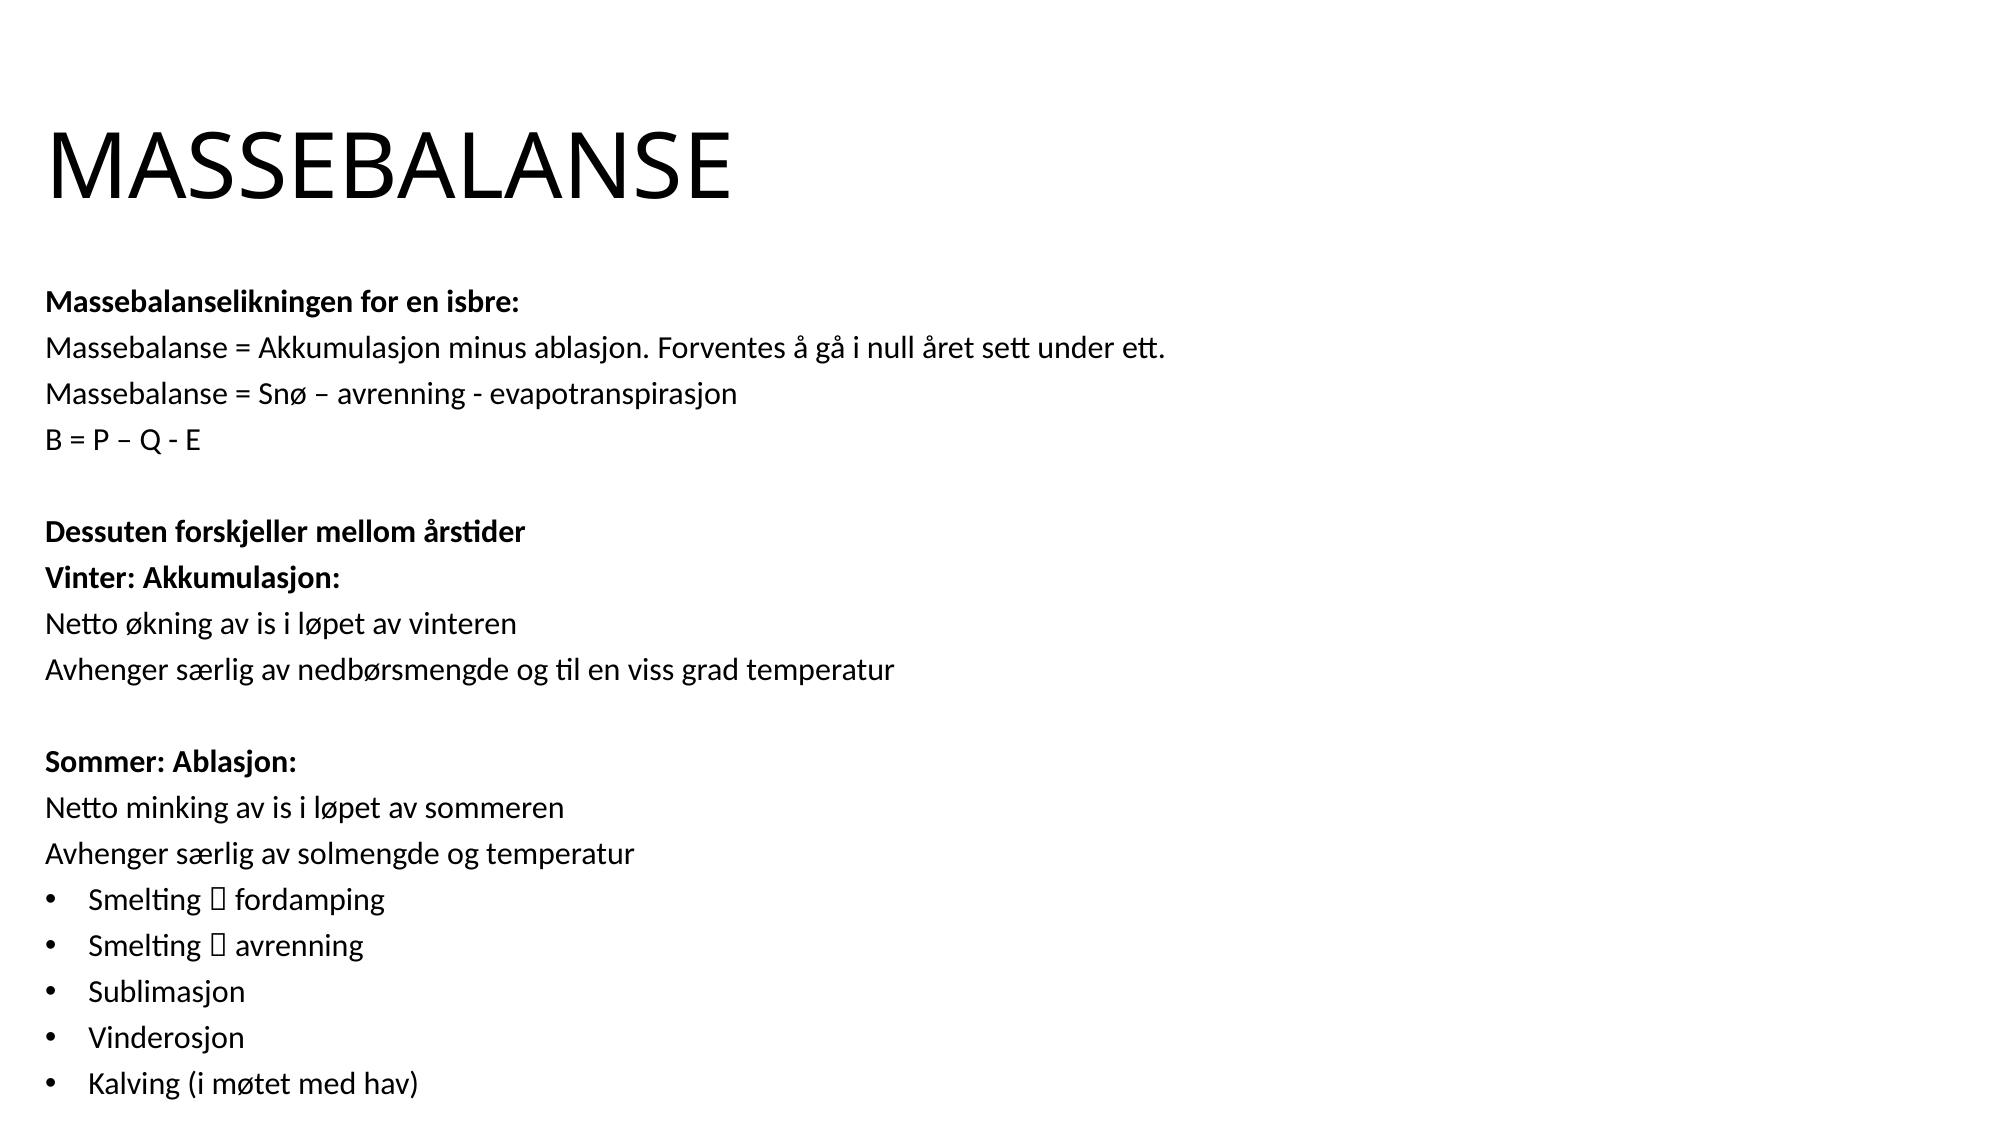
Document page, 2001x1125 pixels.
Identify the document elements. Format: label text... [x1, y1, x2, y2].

title MASSEBALANSE [30, 59, 1755, 278]
list Massebalanselikningen for en isbre: Massebalanse = Akkumulasjon minus ablasjon. Forventes å gå i null året sett under ett. Massebalanse = Snø – avrenning - evapotranspirasjon B = P – Q - E Dessuten forskjeller mellom årstider Vinter: Akkumulasjon: Netto økning av is i løpet av vinteren Avhenger særlig av nedbørsmengde og til en viss grad temperatur Sommer: Ablasjon: Netto minking av is i løpet av sommeren Avhenger særlig av solmengde og temperatur Smelting  fordamping Smelting  avrenning Sublimasjon Vinderosjon Kalving (i møtet med hav) [30, 277, 1673, 1112]
